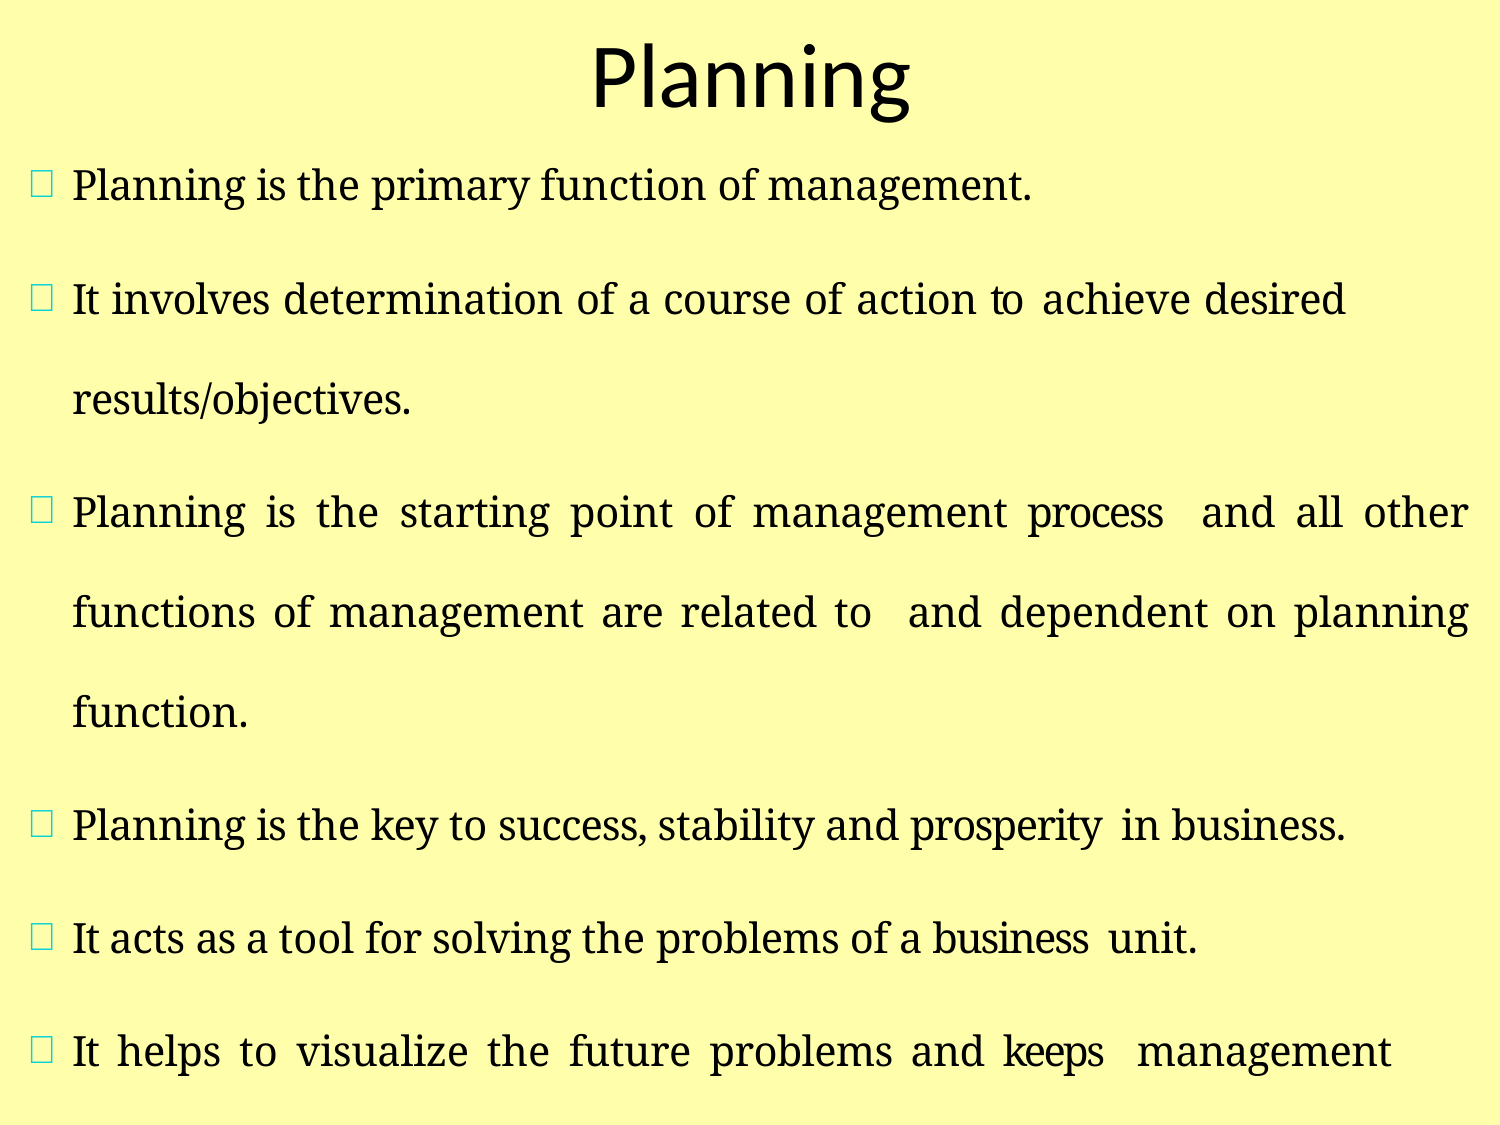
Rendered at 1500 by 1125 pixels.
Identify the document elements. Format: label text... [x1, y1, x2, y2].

text_box Planning is the primary function of management. It involves determination of a course of action to achieve desired results/objectives. Planning is the starting point of management process and all other functions of management are related to and dependent on planning function. Planning is the key to success, stability and prosperity in business. It acts as a tool for solving the problems of a business unit. It helps to visualize the future problems and keeps management ready with possible solutions. [24, 99, 1475, 1125]
title Planning [545, 0, 955, 99]
